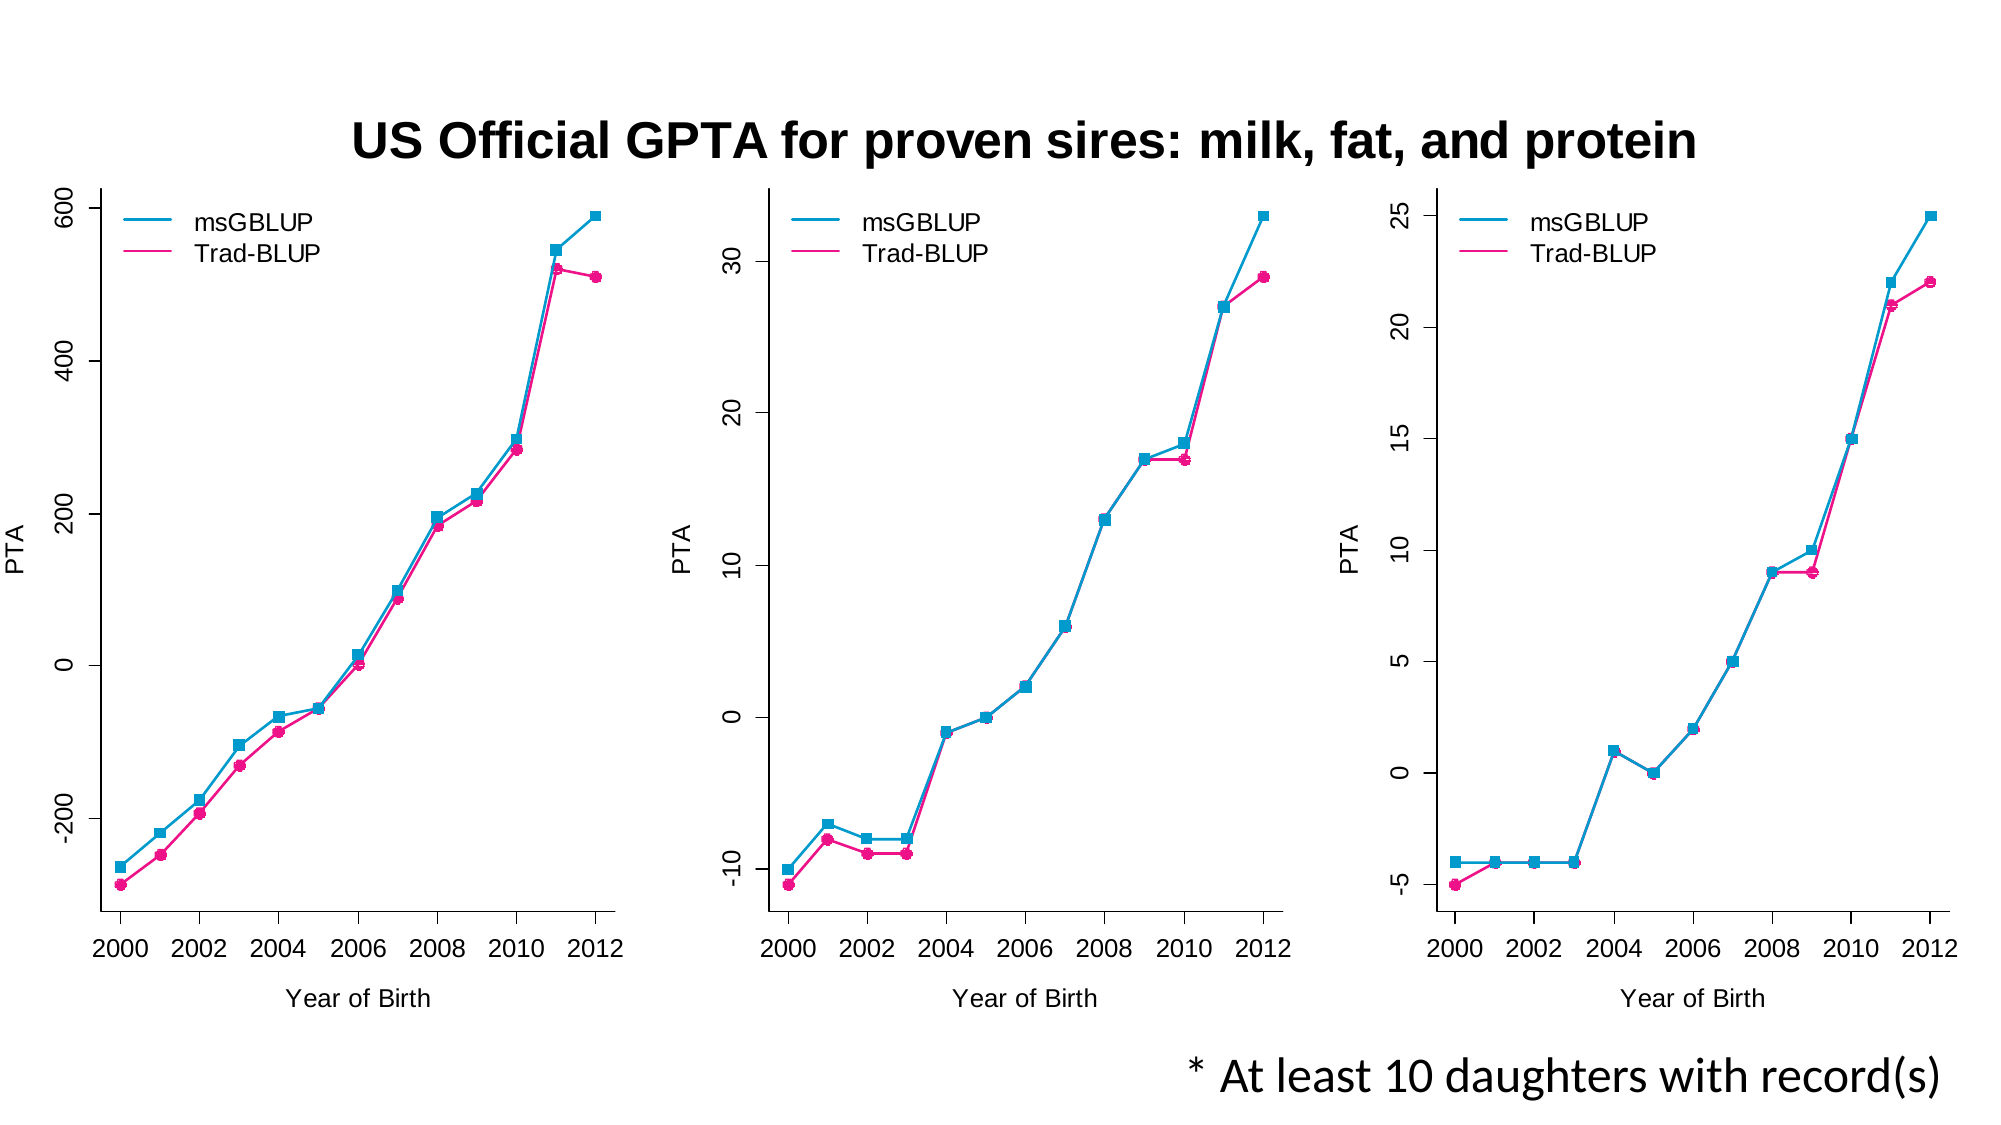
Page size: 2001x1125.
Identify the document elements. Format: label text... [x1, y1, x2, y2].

picture [0, 87, 2000, 1038]
text_box * At least 10 daughters with record(s) [1168, 1038, 1973, 1111]
